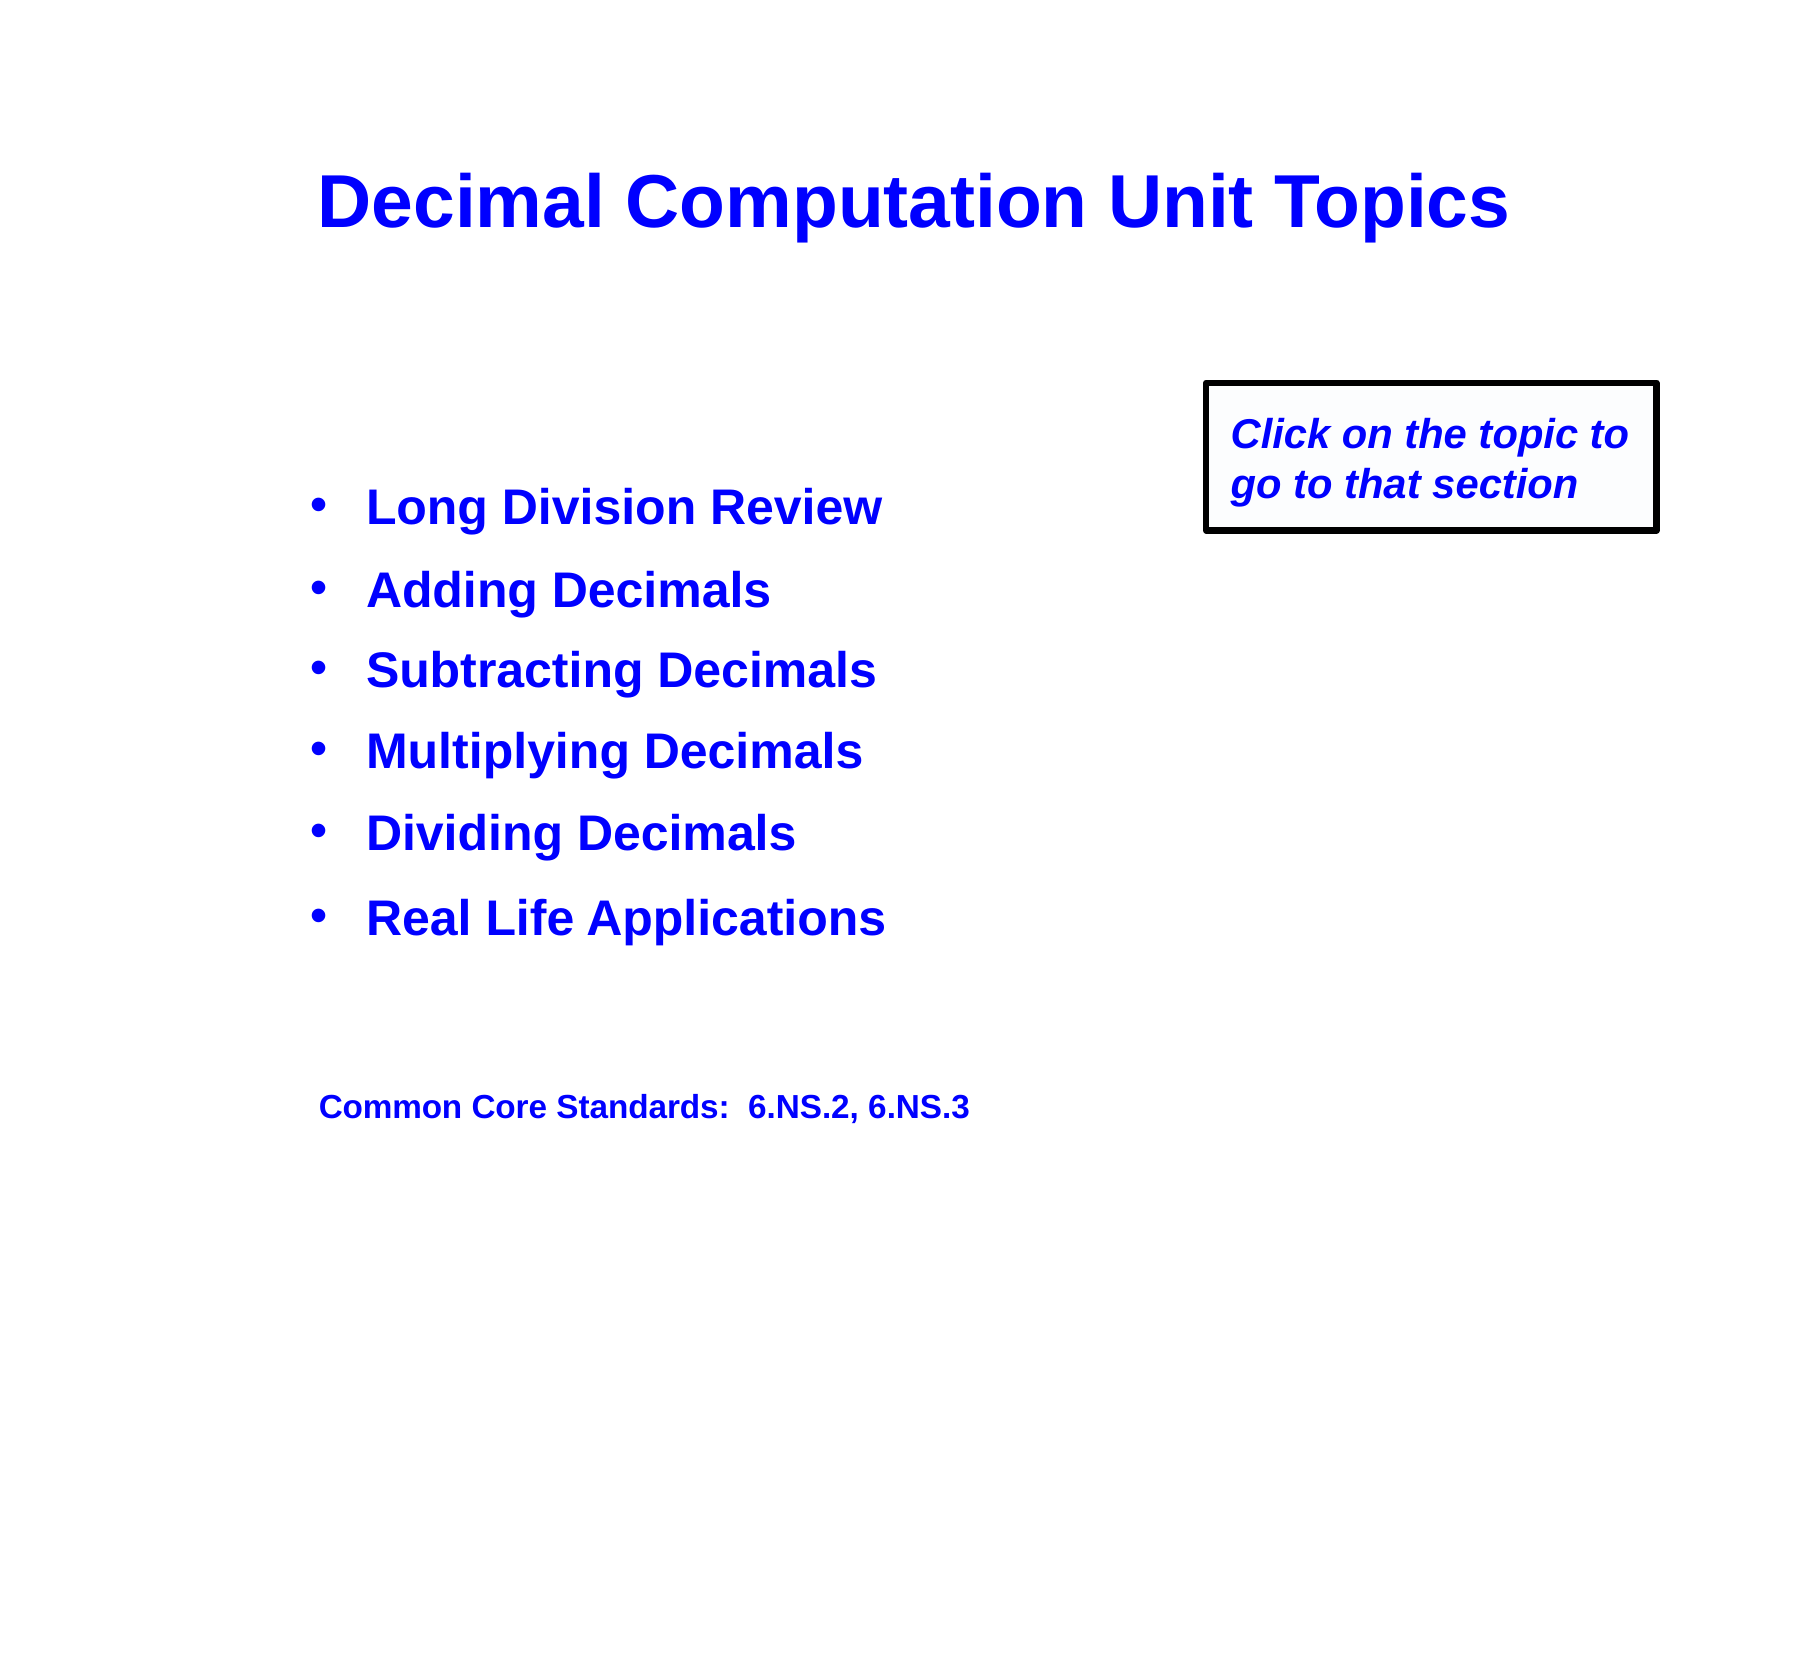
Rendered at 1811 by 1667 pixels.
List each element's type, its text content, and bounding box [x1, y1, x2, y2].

text_box Decimal Computation Unit Topics [173, 144, 1656, 250]
text_box Dividing Decimals [295, 793, 993, 868]
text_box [1205, 382, 1784, 531]
text_box Common Core Standards: 6.NS.2, 6.NS.3 [304, 1077, 1106, 1133]
text_box Subtracting Decimals [295, 630, 1097, 705]
text_box Multiplying Decimals [294, 710, 1074, 786]
text_box Long Division Review [294, 467, 1083, 542]
text_box Adding Decimals [294, 549, 956, 625]
text_box Real Life Applications [295, 877, 1106, 953]
